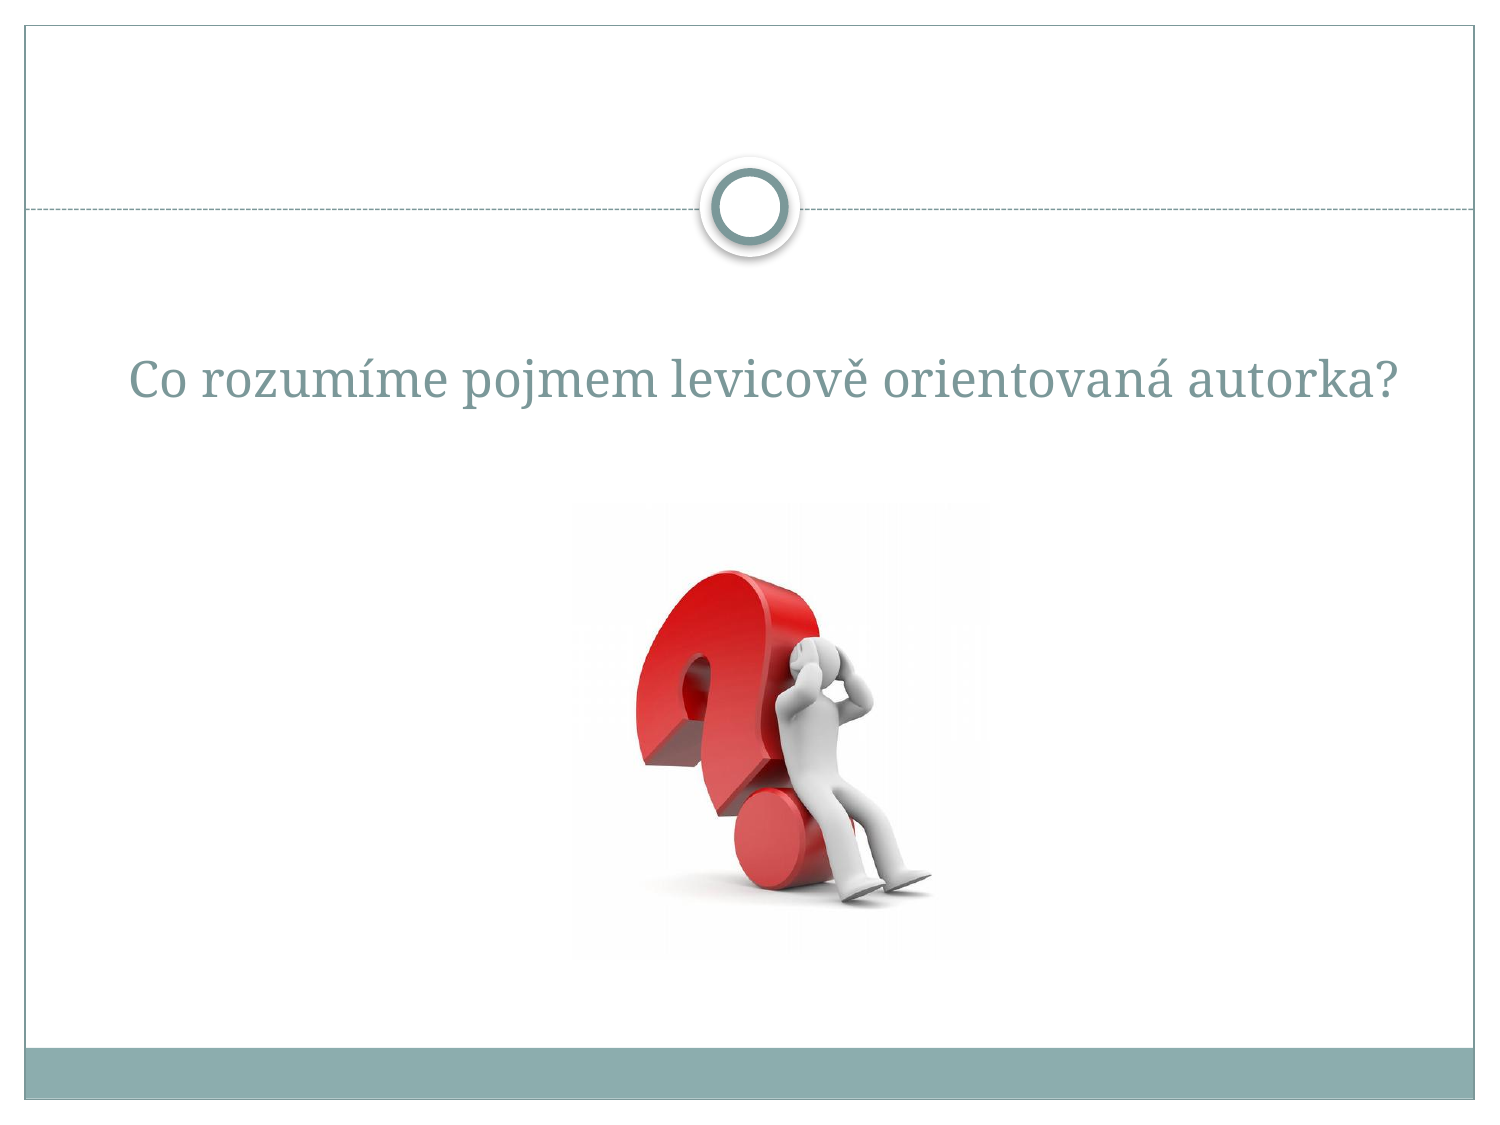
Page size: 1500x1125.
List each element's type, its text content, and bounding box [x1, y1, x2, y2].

title Co rozumíme pojmem levicově orientovaná autorka? [64, 290, 1465, 416]
picture [572, 503, 990, 960]
